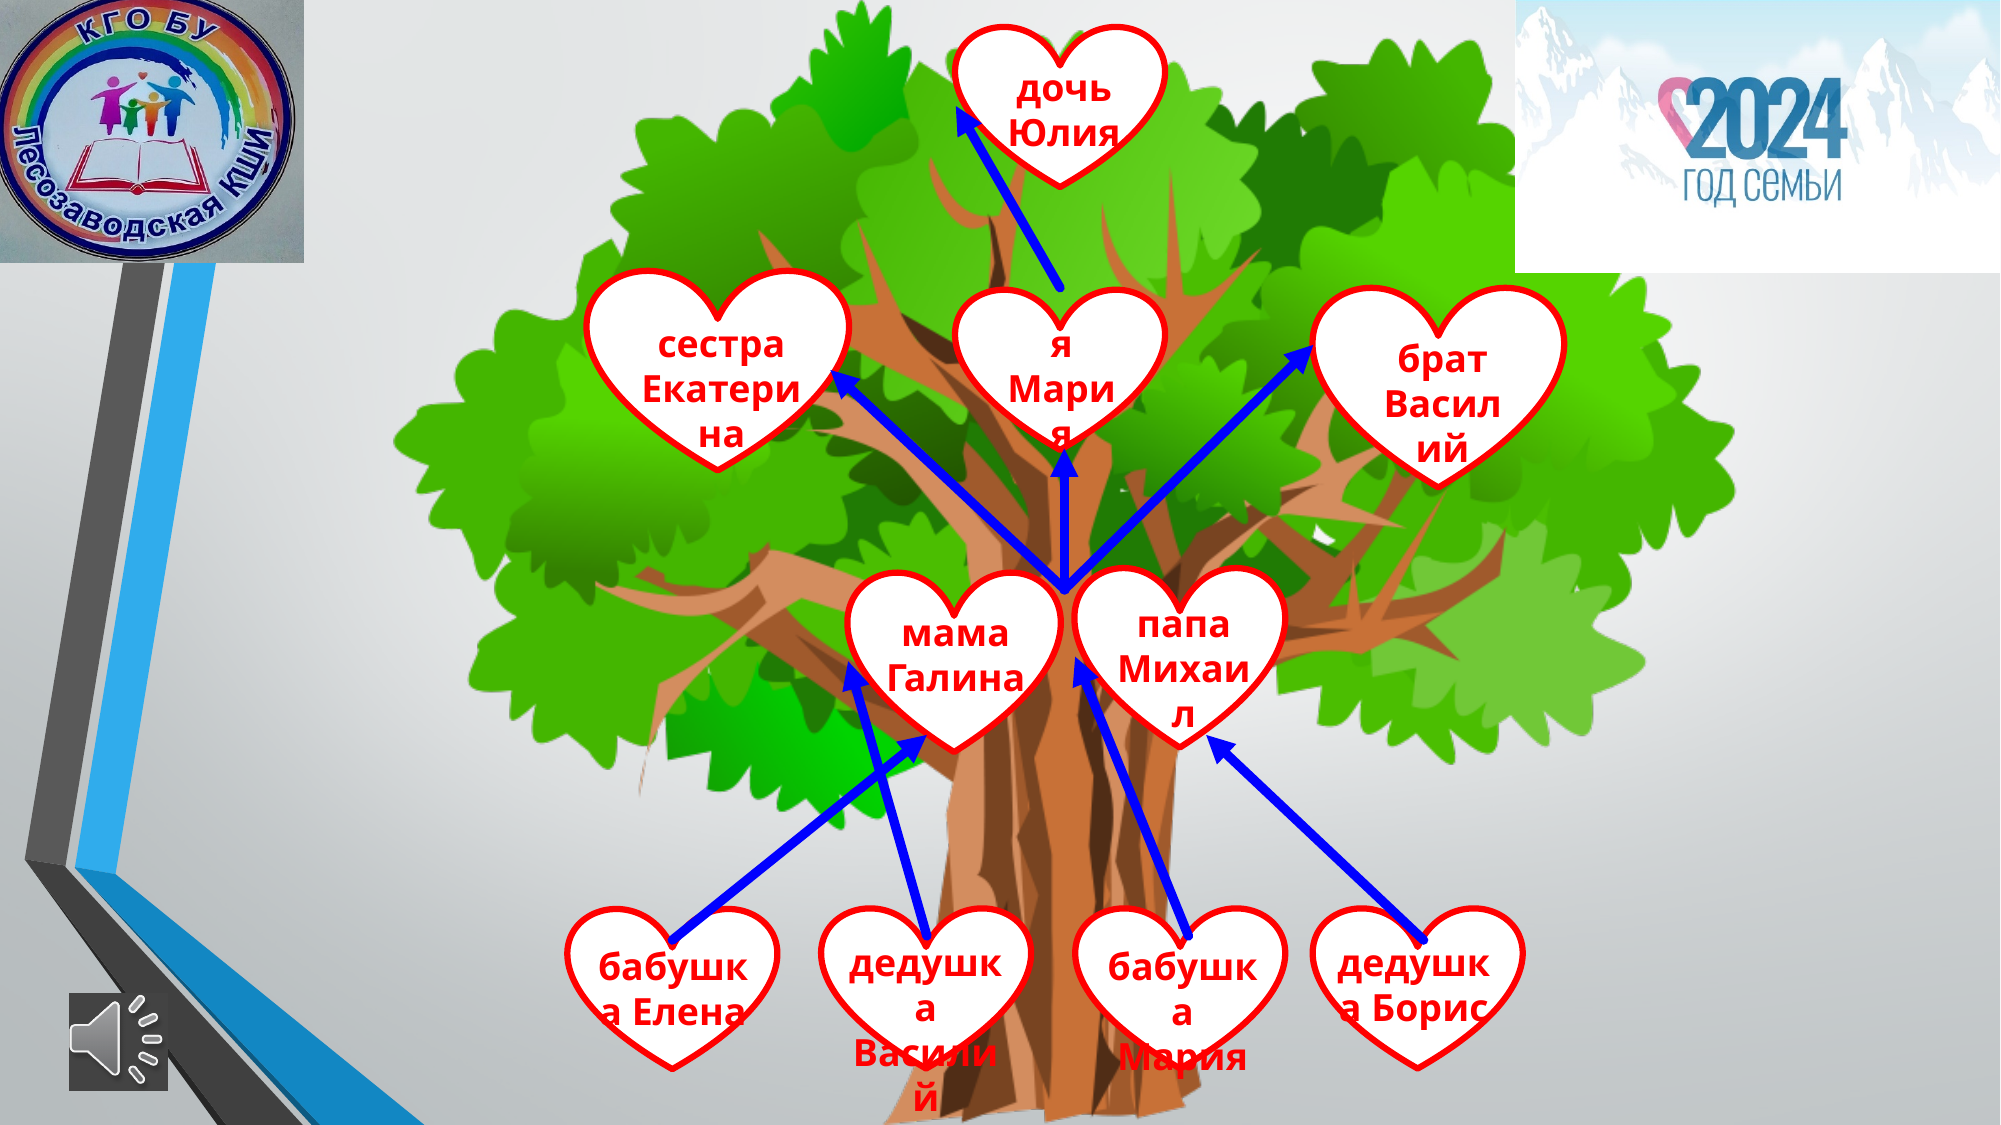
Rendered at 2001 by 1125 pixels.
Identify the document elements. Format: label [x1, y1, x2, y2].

text_box [830, 369, 1066, 590]
text_box [1179, 747, 1189, 937]
text_box [672, 734, 928, 941]
text_box [1063, 344, 1314, 590]
list [68, 991, 169, 1093]
text_box [928, 751, 955, 937]
picture [392, 0, 2000, 1125]
picture [0, 0, 304, 263]
text_box [1205, 734, 1424, 941]
